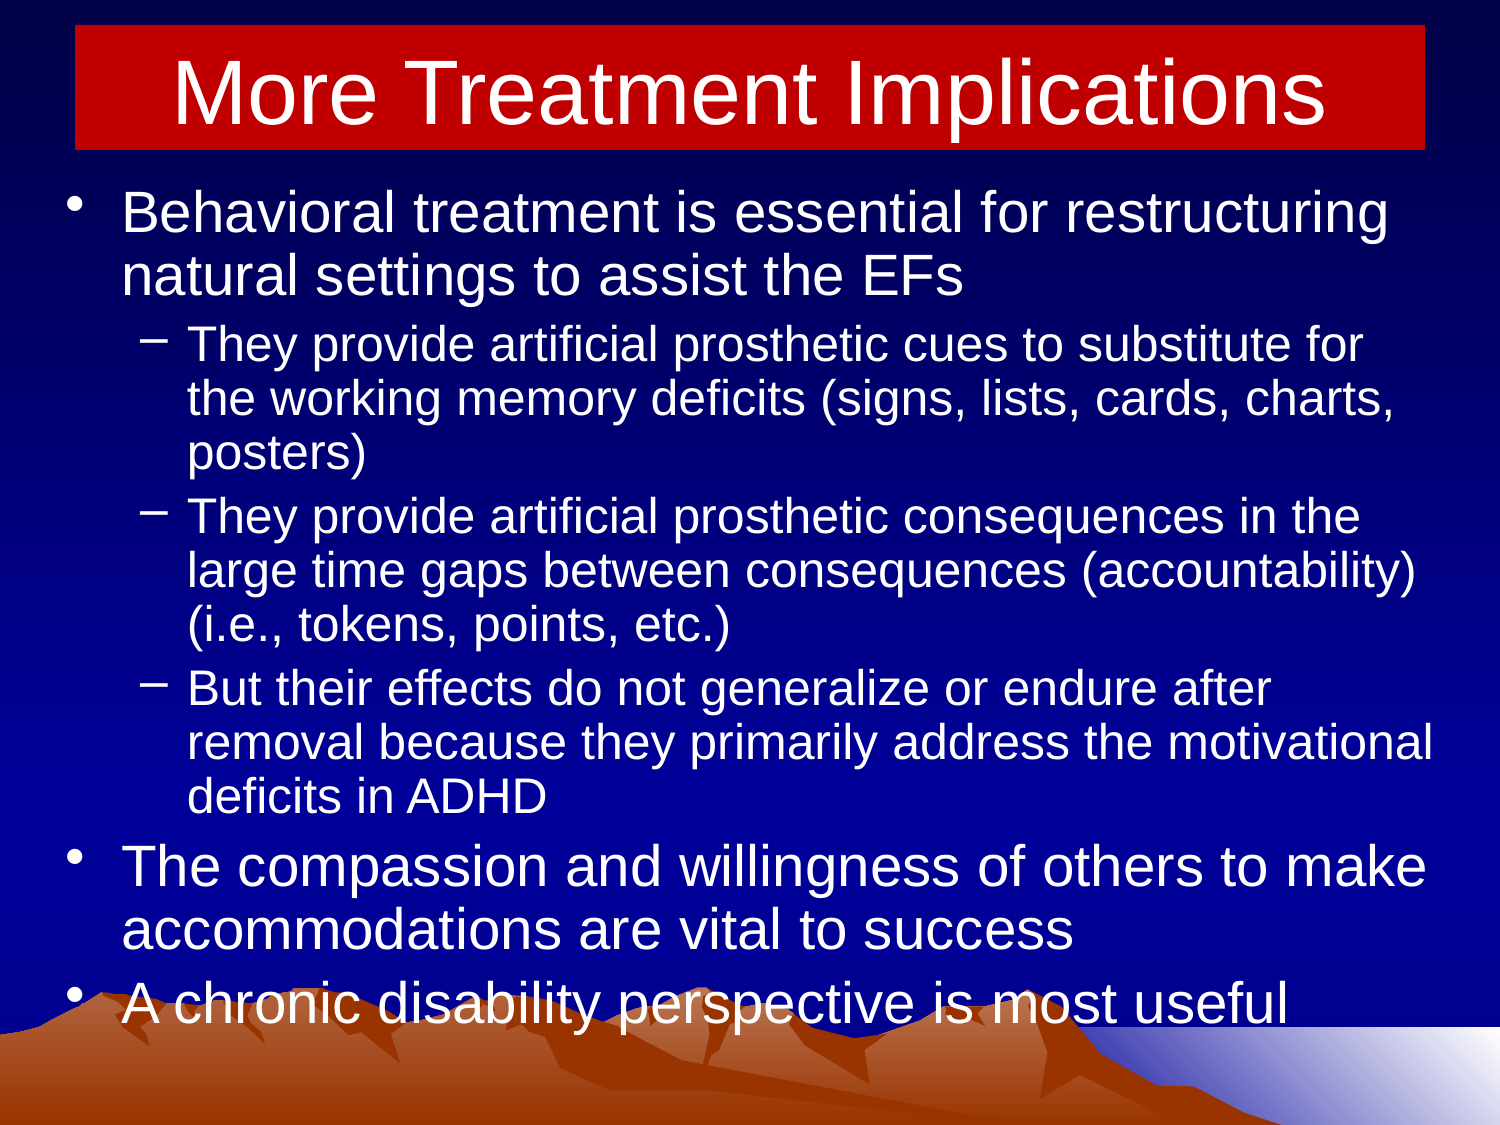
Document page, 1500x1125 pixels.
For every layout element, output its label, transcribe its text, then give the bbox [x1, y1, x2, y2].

list Behavioral treatment is essential for restructuring natural settings to assist the EFs They provide artificial prosthetic cues to substitute for the working memory deficits (signs, lists, cards, charts, posters) They provide artificial prosthetic consequences in the large time gaps between consequences (accountability) (i.e., tokens, points, etc.) But their effects do not generalize or endure after removal because they primarily address the motivational deficits in ADHD The compassion and willingness of others to make accommodations are vital to success A chronic disability perspective is most useful [49, 174, 1463, 1001]
title More Treatment Implications [74, 24, 1426, 151]
